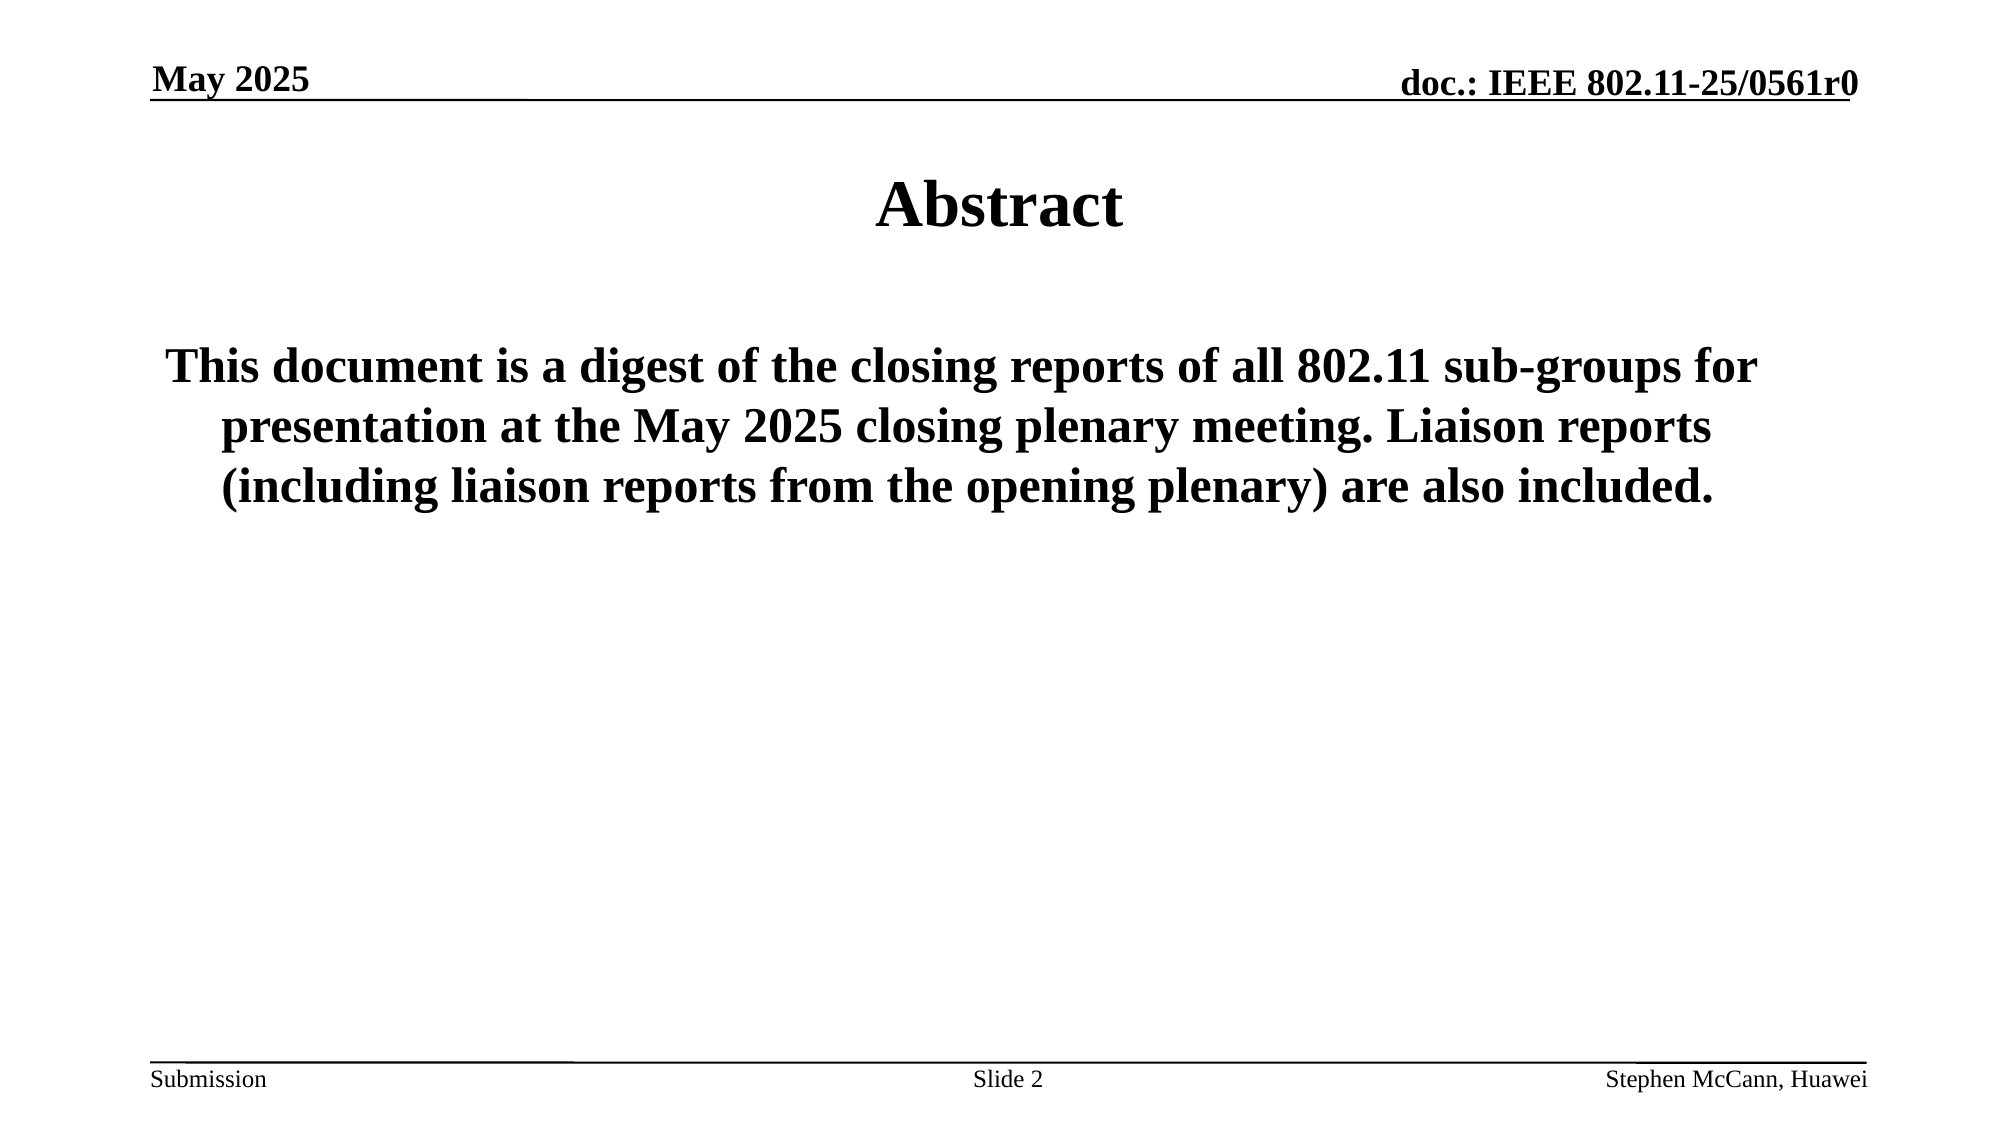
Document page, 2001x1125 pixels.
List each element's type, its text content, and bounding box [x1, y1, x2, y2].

list This document is a digest of the closing reports of all 802.11 sub-groups for presentation at the May 2025 closing plenary meeting. Liaison reports (including liaison reports from the opening plenary) are also included. [149, 324, 1850, 1000]
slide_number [152, 54, 563, 100]
footer Stephen McCann, Huawei [1171, 1061, 1869, 1093]
slide_number Slide 2 [950, 1061, 1067, 1123]
title Abstract [149, 112, 1850, 288]
